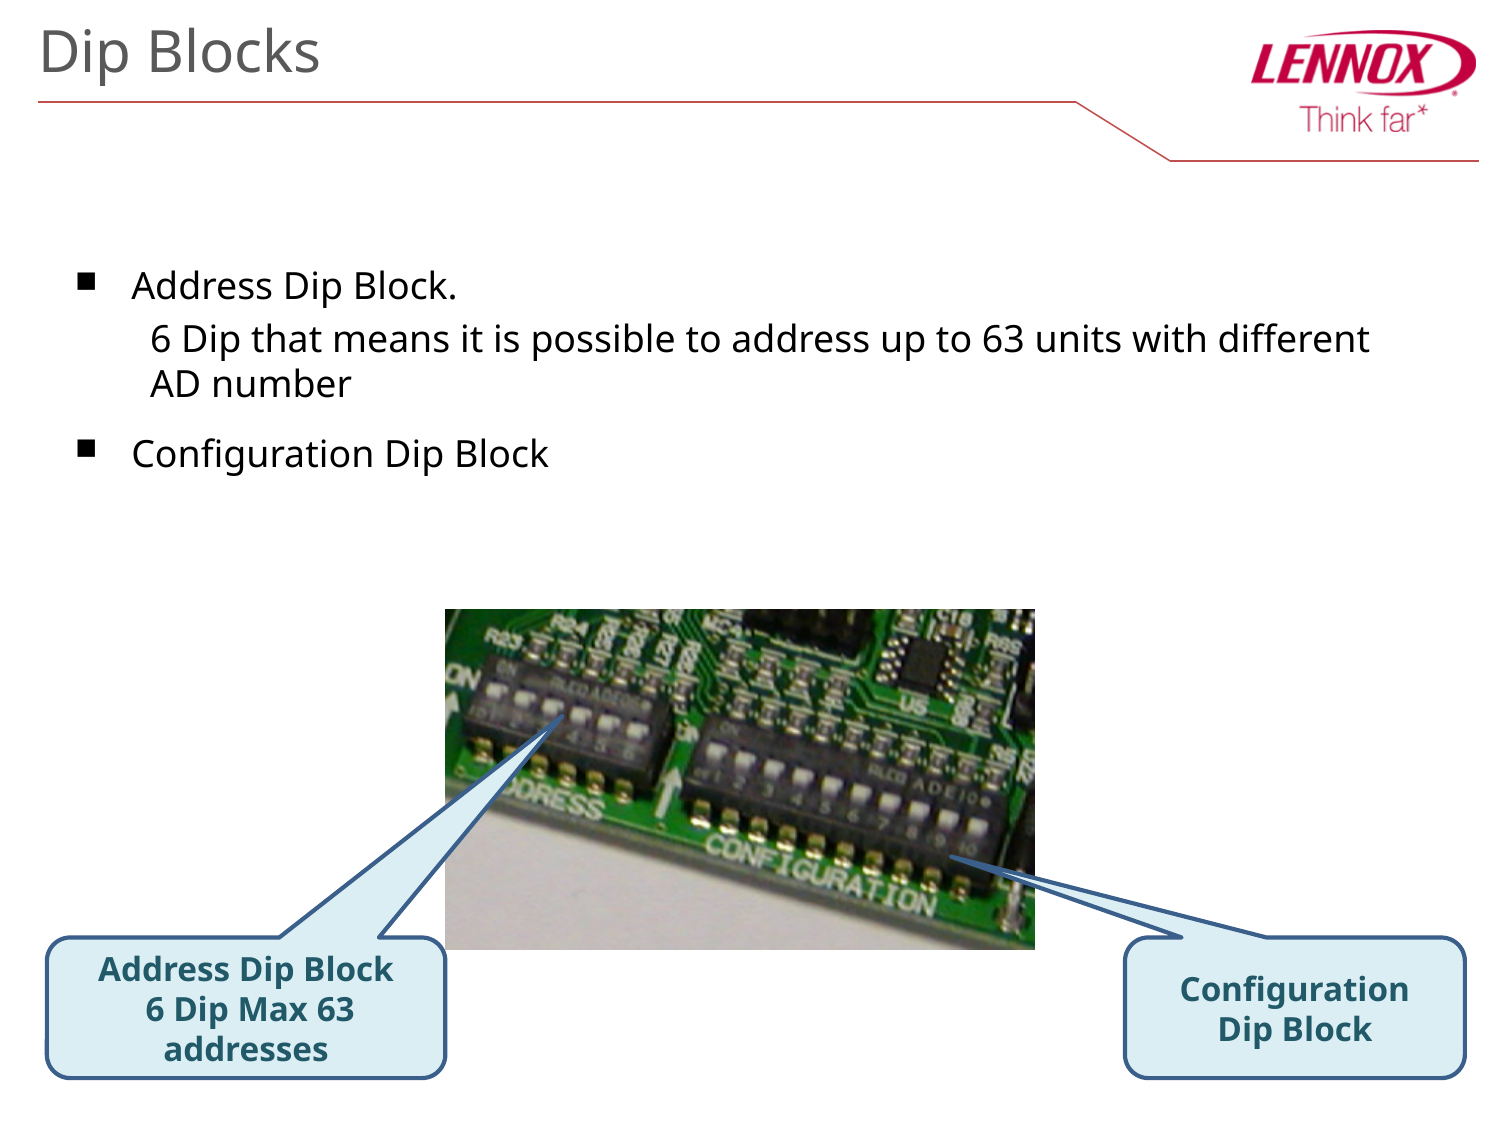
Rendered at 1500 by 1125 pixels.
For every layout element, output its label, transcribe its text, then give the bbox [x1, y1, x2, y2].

text_box Configuration Dip Block [1038, 876, 1467, 1081]
picture [1251, 30, 1476, 132]
list Address Dip Block. 6 Dip that means it is possible to address up to 63 units with different AD number Configuration Dip Block [74, 262, 1426, 598]
title Dip Blocks [38, 0, 1432, 82]
picture [445, 609, 1035, 951]
text_box Address Dip Block 6 Dip Max 63 addresses [44, 809, 448, 1081]
